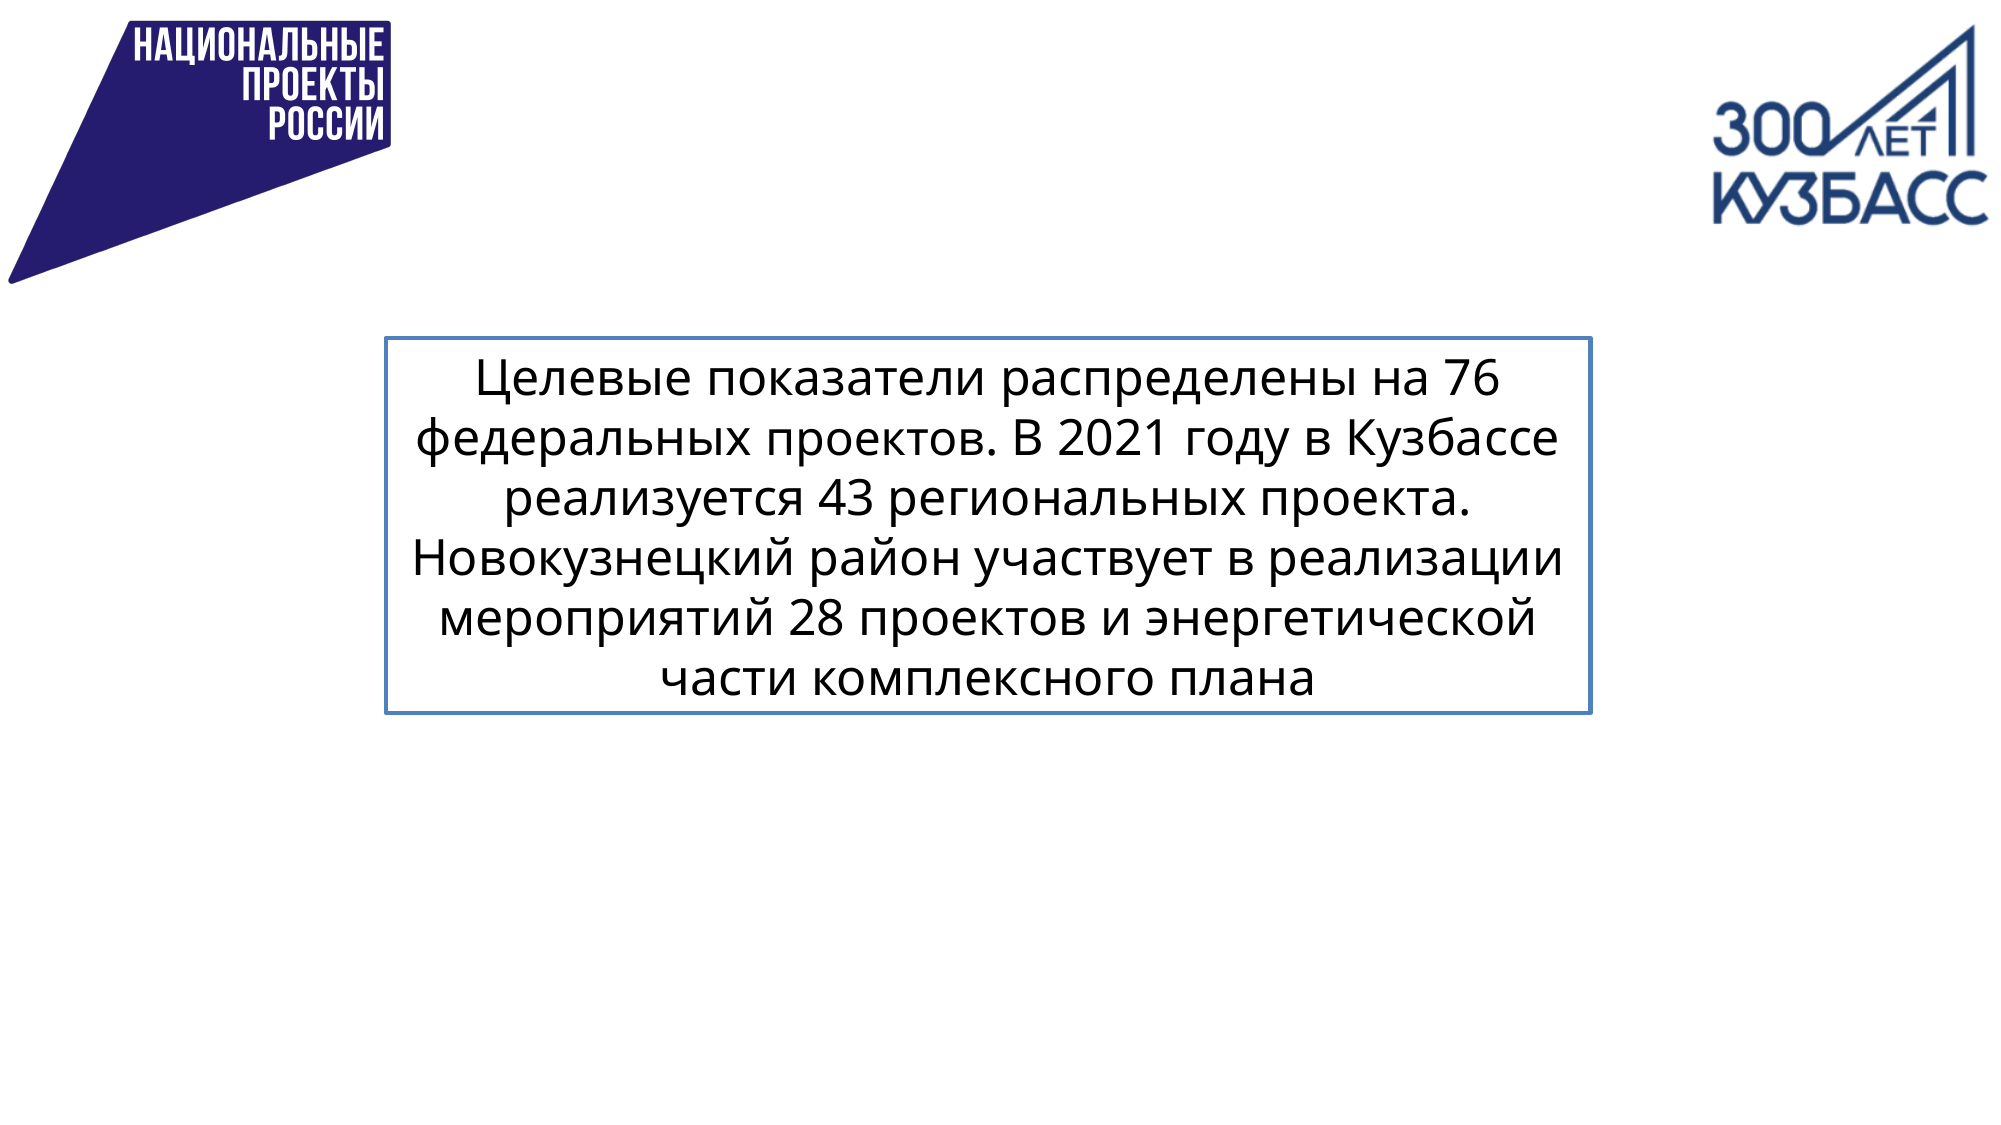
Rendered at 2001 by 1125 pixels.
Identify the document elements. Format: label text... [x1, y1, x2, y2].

picture [0, 18, 403, 286]
text_box Целевые показатели распределены на 76 федеральных проектов. В 2021 году в Кузбассе реализуется 43 региональных проекта. Новокузнецкий район участвует в реализации мероприятий 28 проектов и энергетической части комплексного плана [384, 336, 1593, 715]
picture [1707, 18, 1992, 230]
